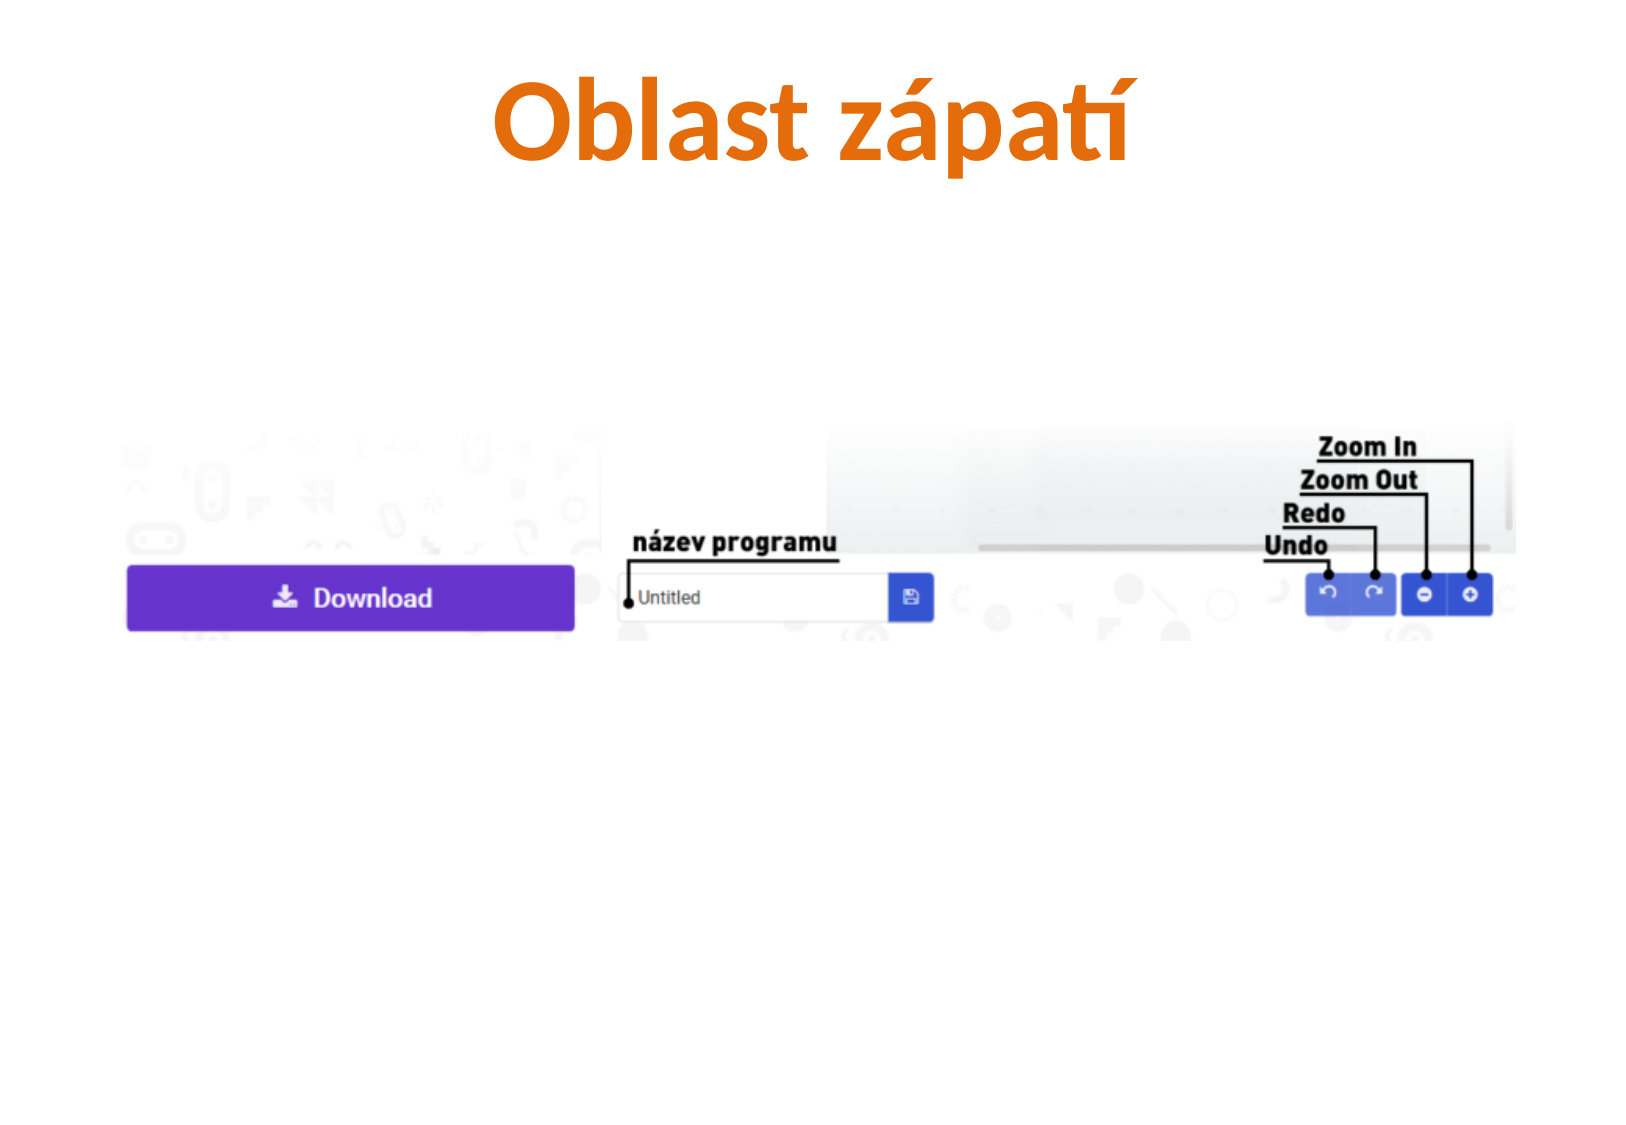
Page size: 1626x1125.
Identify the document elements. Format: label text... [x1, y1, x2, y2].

picture [109, 408, 1516, 641]
title Oblast zápatí [81, 19, 1544, 207]
